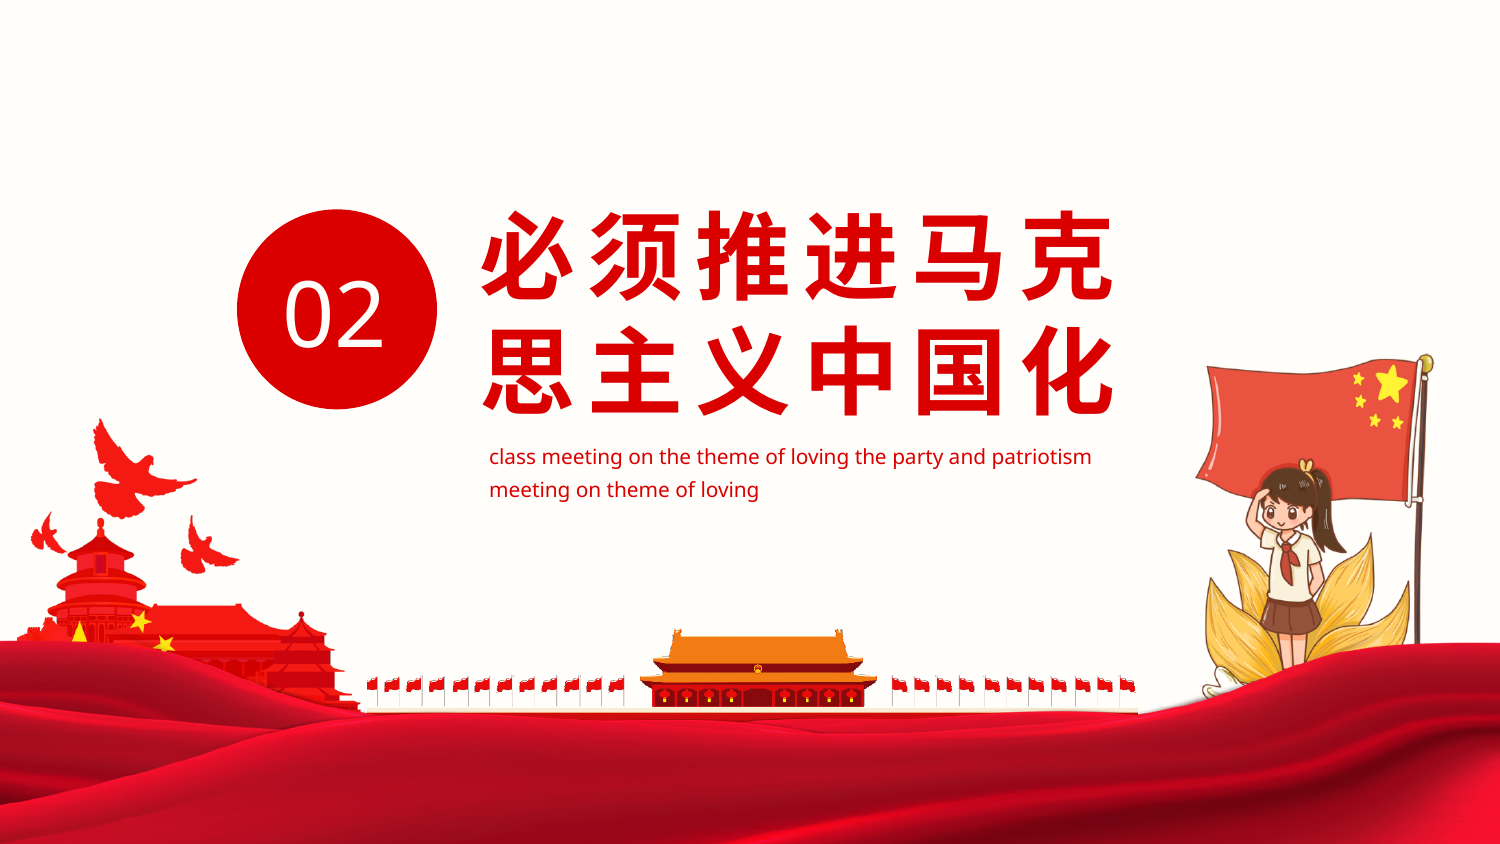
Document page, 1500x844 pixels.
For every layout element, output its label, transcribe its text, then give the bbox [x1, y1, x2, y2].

text_box class meeting on the theme of loving the party and patriotism meeting on theme of loving [474, 429, 1130, 509]
picture [1168, 334, 1473, 596]
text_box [236, 209, 437, 410]
picture [16, 409, 363, 596]
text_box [0, 596, 1500, 844]
text_box 必须推进马克思主义中国化 [479, 196, 1188, 427]
